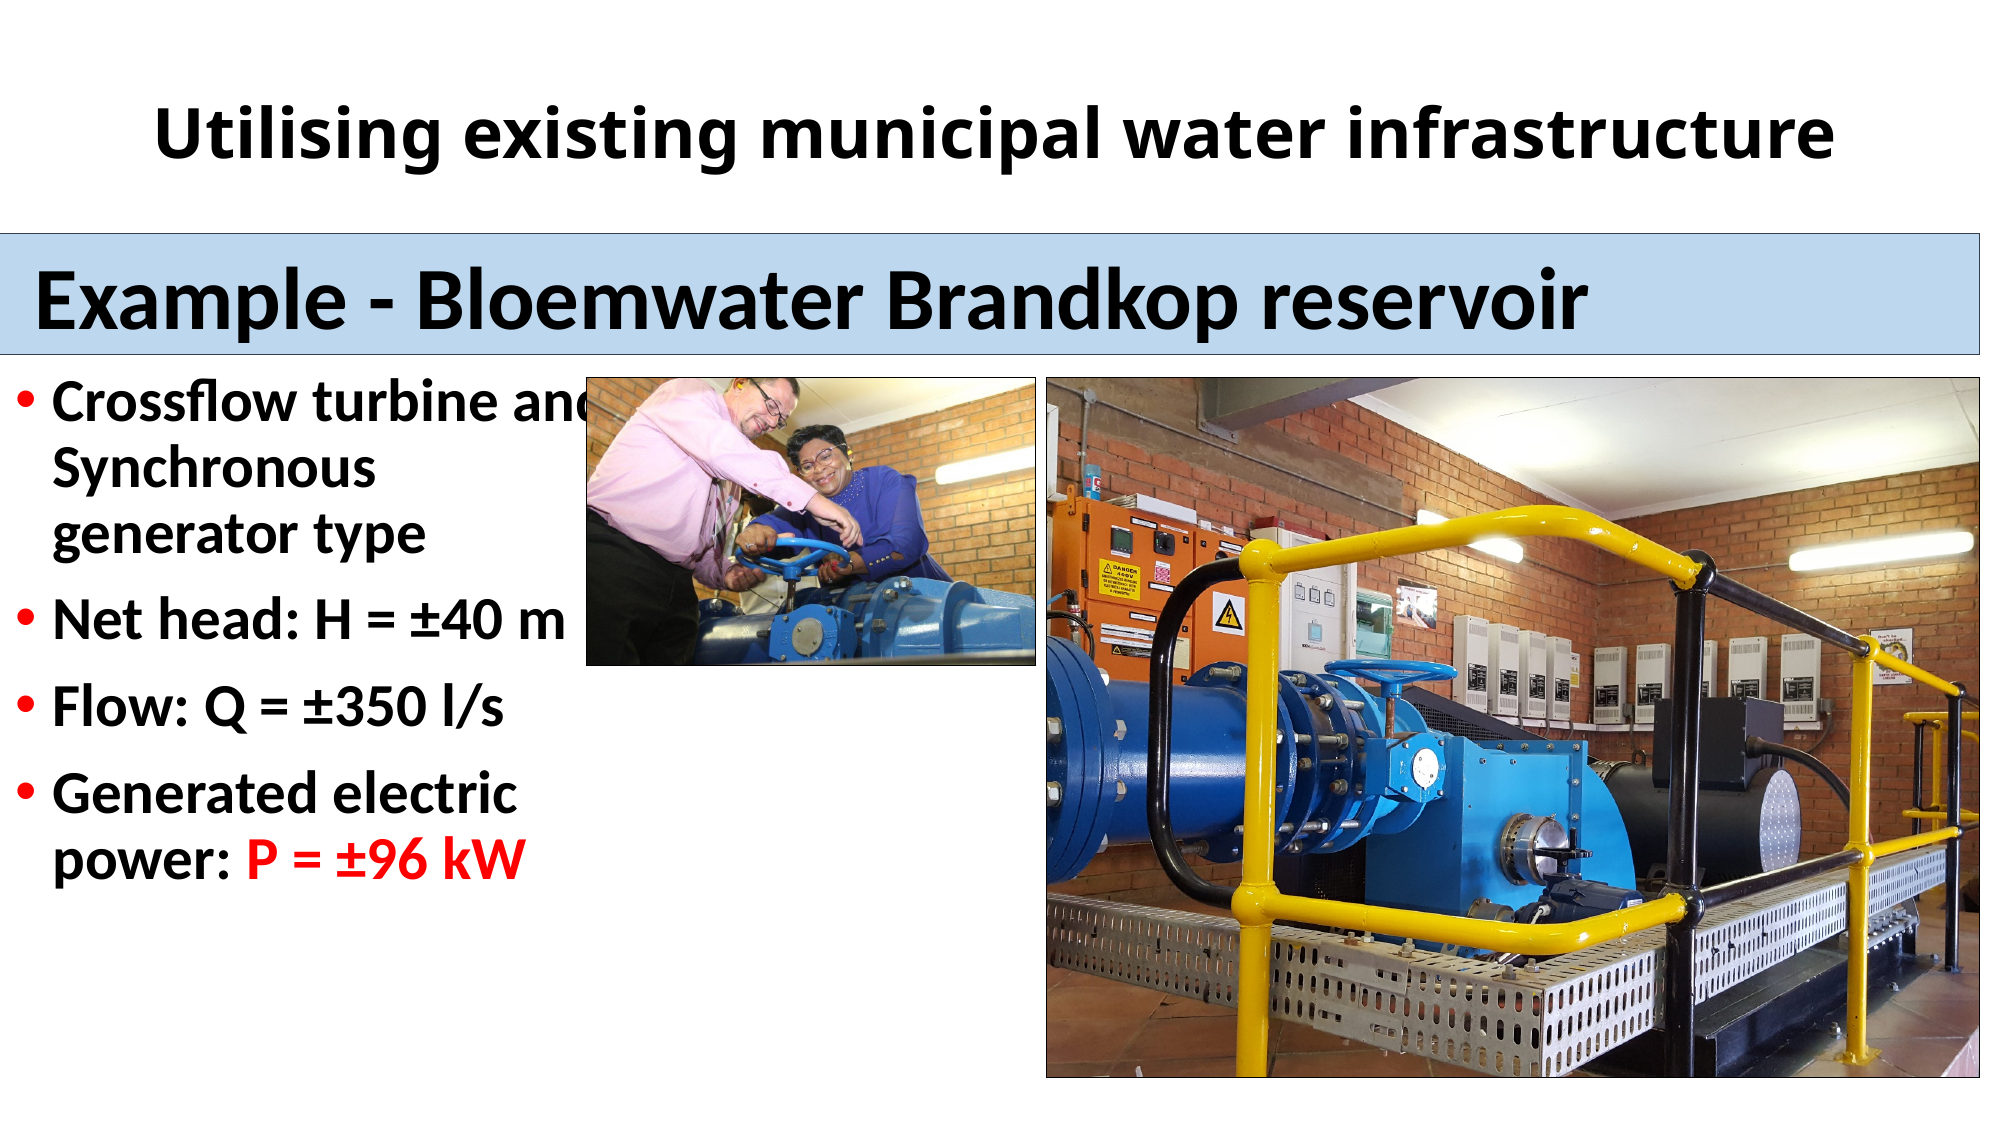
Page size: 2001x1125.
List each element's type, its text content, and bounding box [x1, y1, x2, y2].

list Crossflow turbine and Synchronous generator type Net head: H = ±40 m Flow: Q = ±350 l/s Generated electric power: P = ±96 kW [0, 361, 625, 1077]
text_box Example - Bloemwater Brandkop reservoir [0, 233, 1980, 355]
picture [586, 377, 1036, 666]
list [1045, 377, 1980, 1078]
title Utilising existing municipal water infrastructure [137, 59, 1863, 213]
